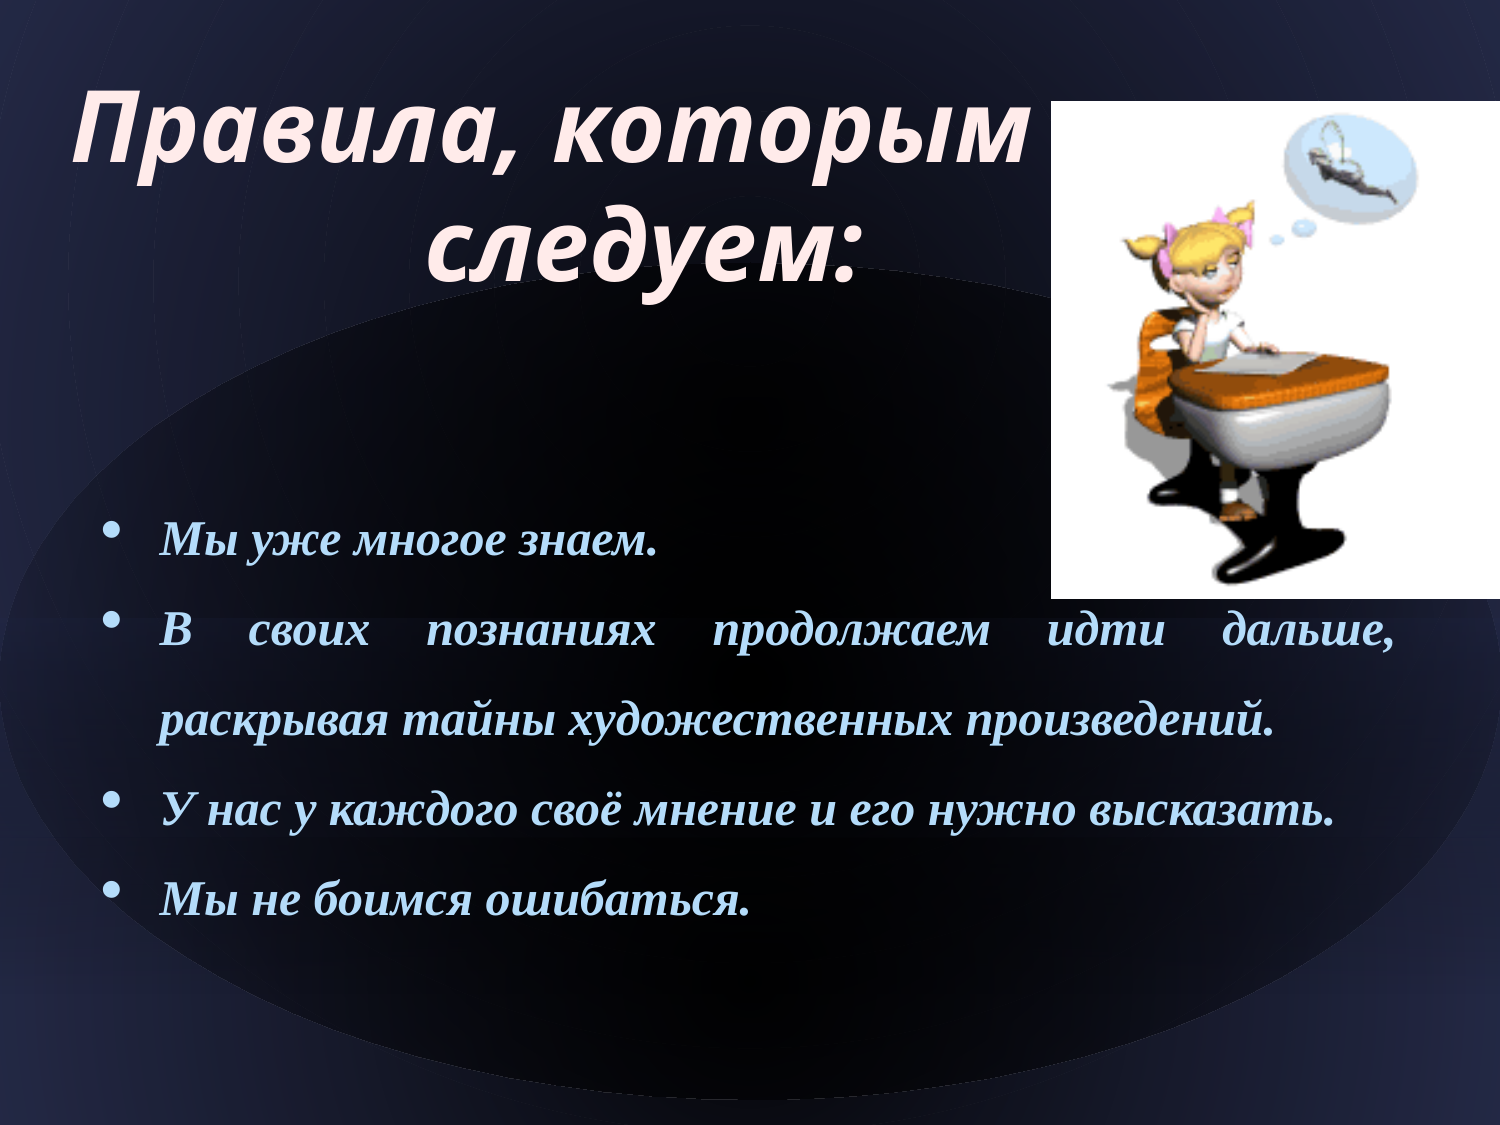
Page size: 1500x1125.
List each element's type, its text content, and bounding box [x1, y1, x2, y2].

picture [1050, 101, 1500, 599]
text_box Мы уже многое знаем. В своих познаниях продолжаем идти дальше, раскрывая тайны художественных произведений. У нас у каждого своё мнение и его нужно высказать. Мы не боимся ошибаться. [88, 467, 1412, 933]
text_box Правила, которым мы следуем: [41, 54, 1247, 445]
